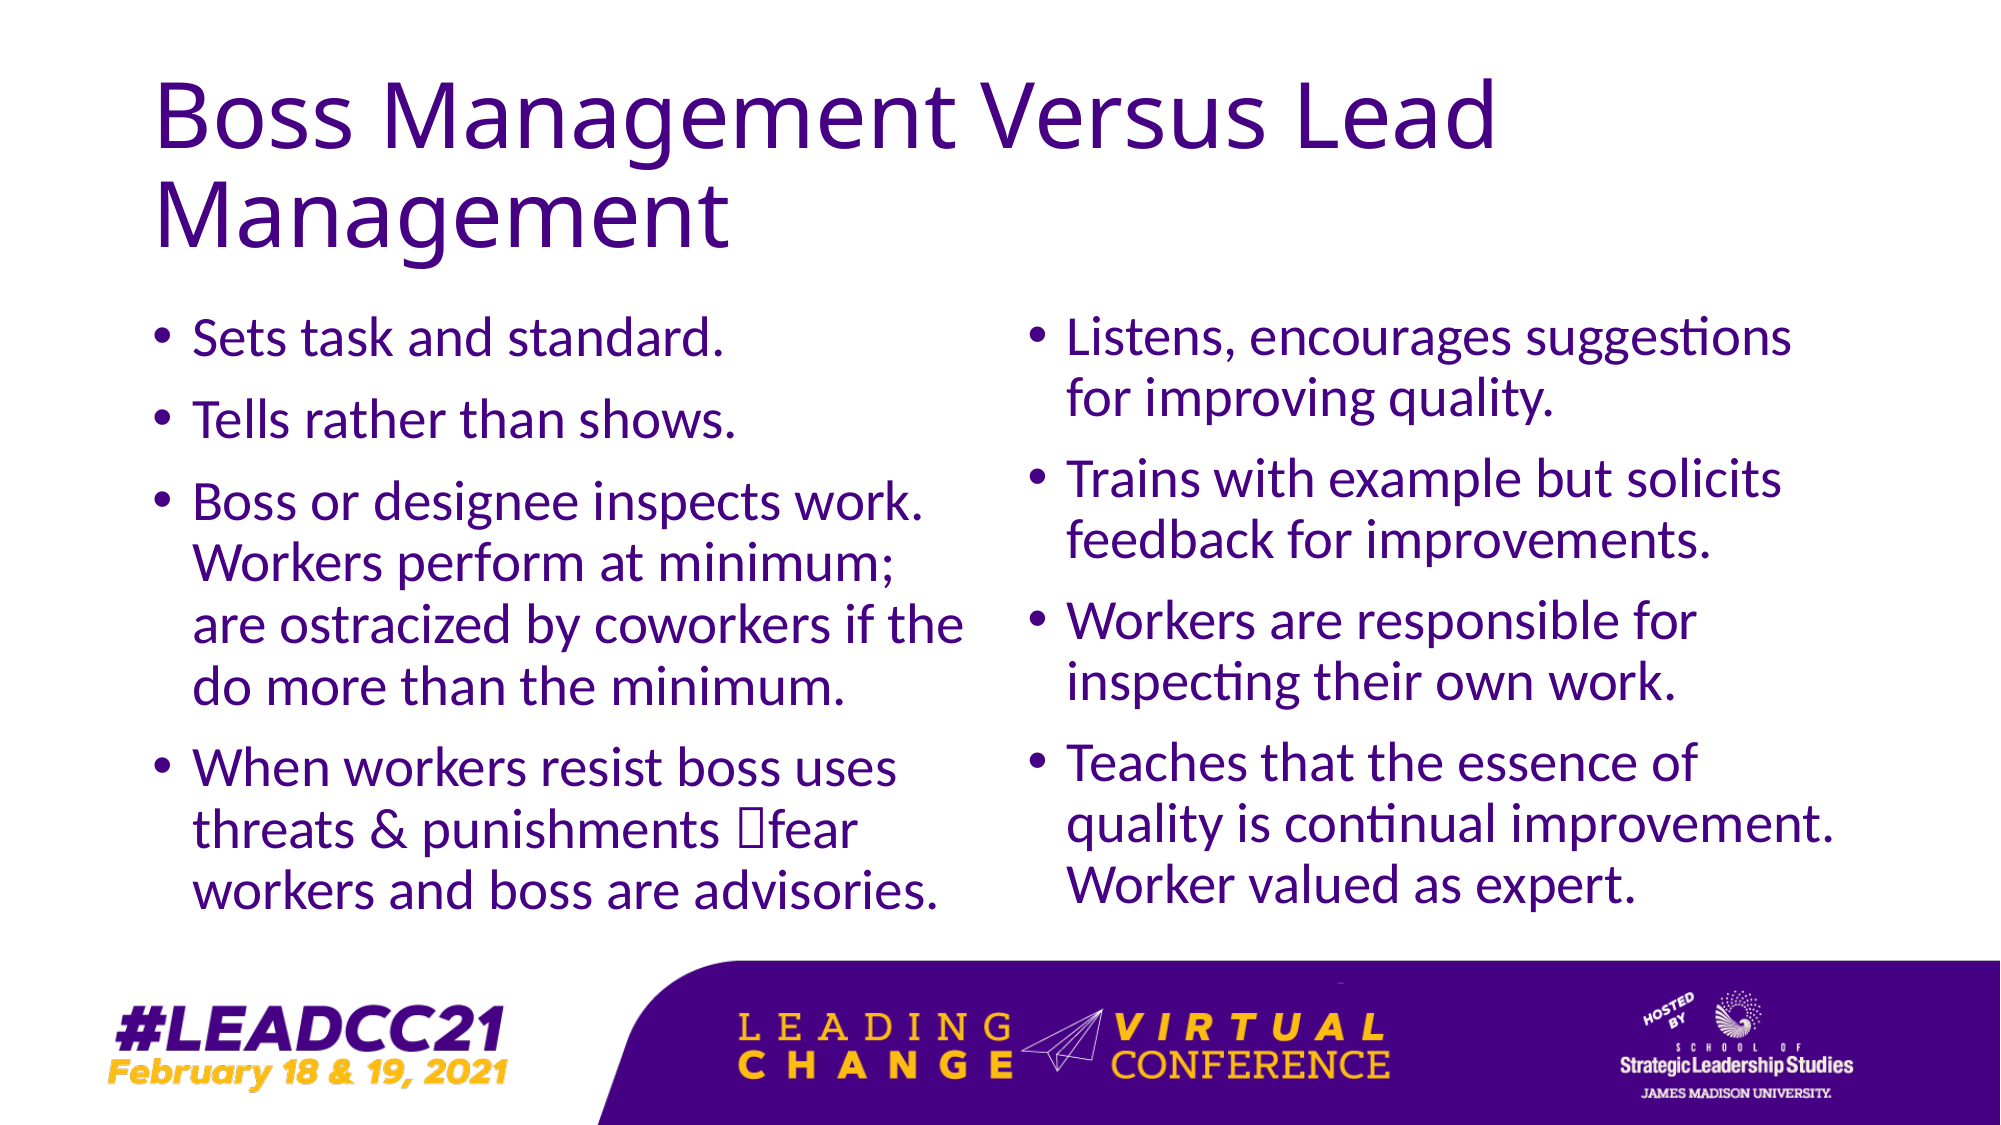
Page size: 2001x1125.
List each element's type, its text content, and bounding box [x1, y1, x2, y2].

picture [0, 899, 2000, 1125]
list Sets task and standard. Tells rather than shows. Boss or designee inspects work. Workers perform at minimum; are ostracized by coworkers if the do more than the minimum. When workers resist boss uses threats & punishments fear workers and boss are advisories. [137, 299, 988, 899]
title Boss Management Versus Lead Management [137, 59, 1863, 278]
list Listens, encourages suggestions for improving quality. Trains with example but solicits feedback for improvements. Workers are responsible for inspecting their own work. Teaches that the essence of quality is continual improvement. Worker valued as expert. [1012, 299, 1863, 899]
